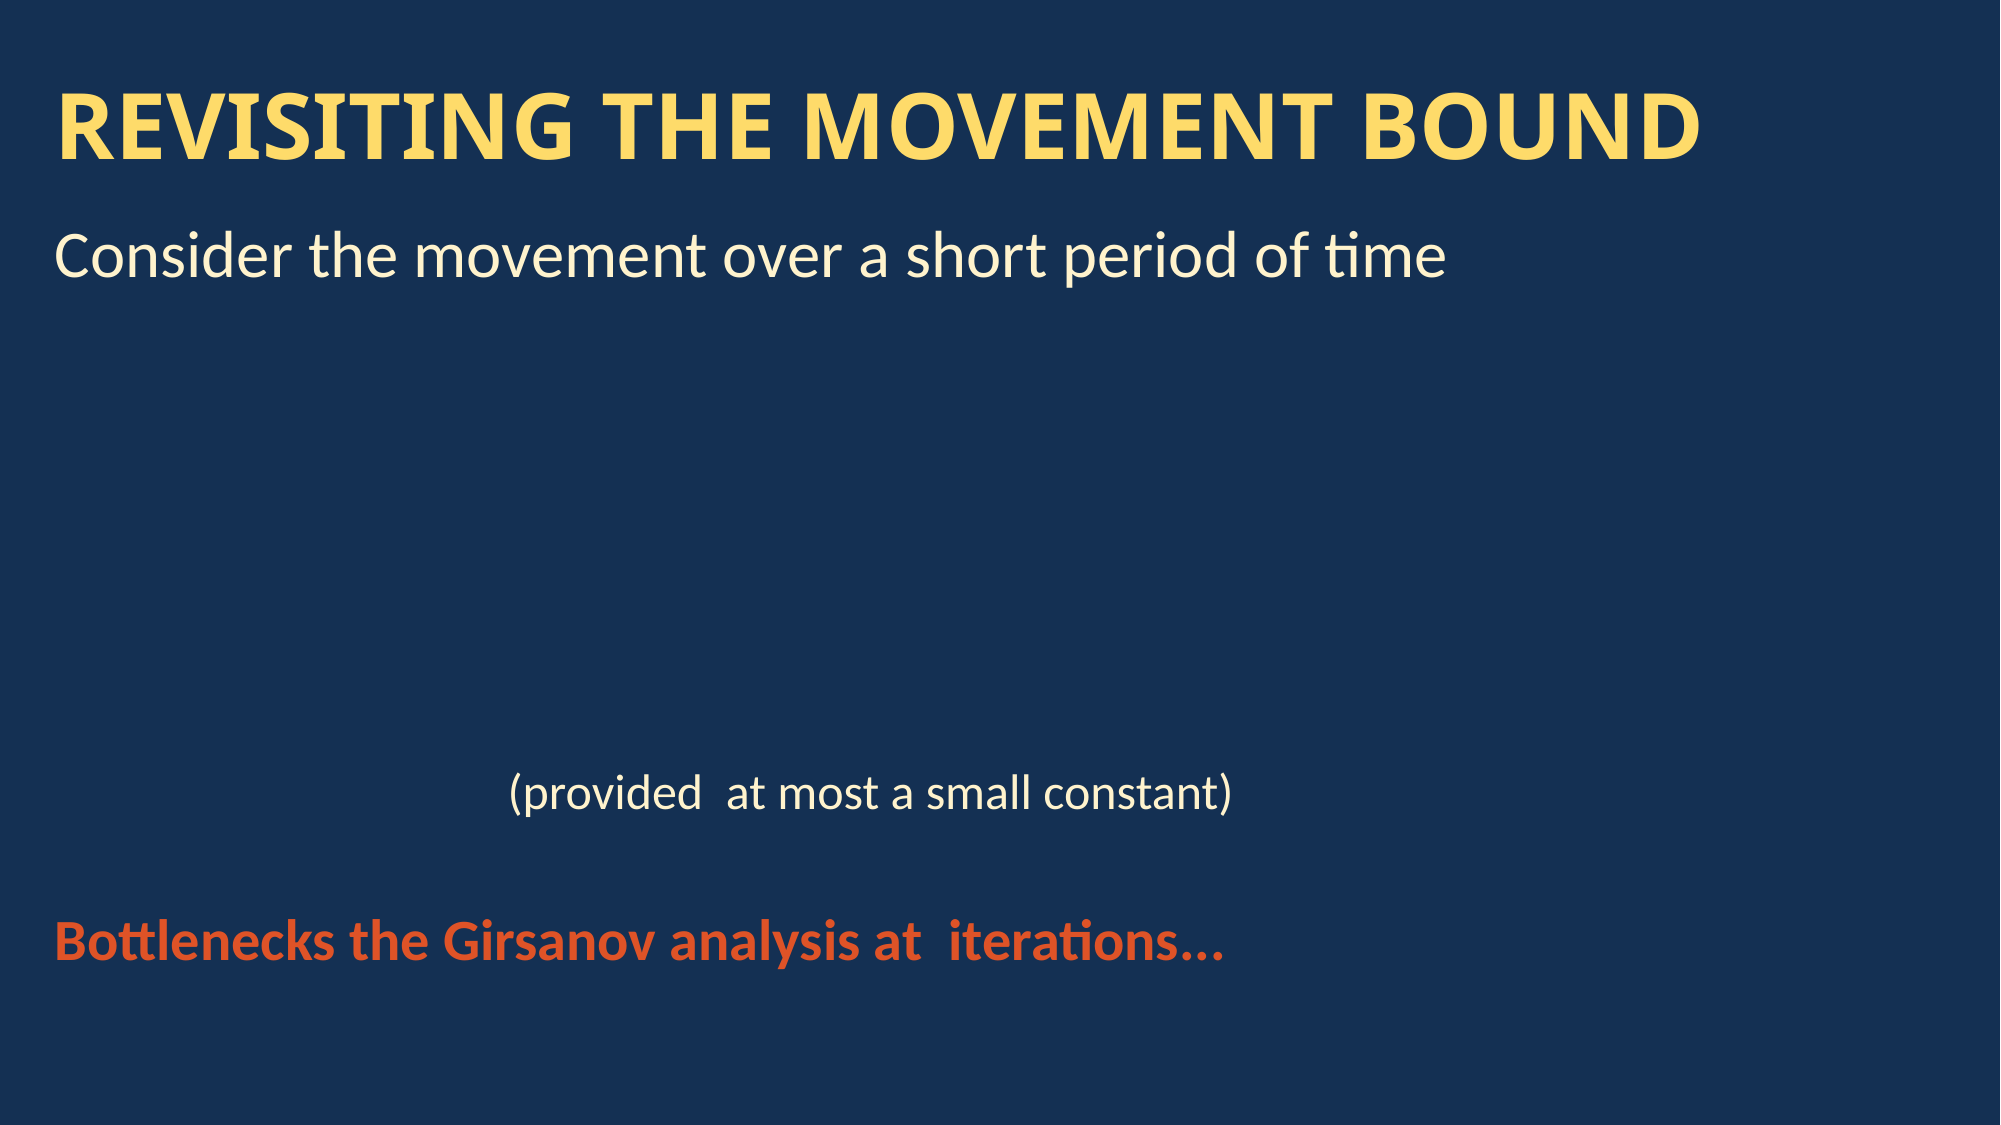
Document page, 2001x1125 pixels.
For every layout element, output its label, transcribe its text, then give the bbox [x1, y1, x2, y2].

title REVISITING THE MOVEMENT BOUND [39, 46, 1960, 212]
list Consider the movement over a short period of time [39, 212, 1960, 1106]
